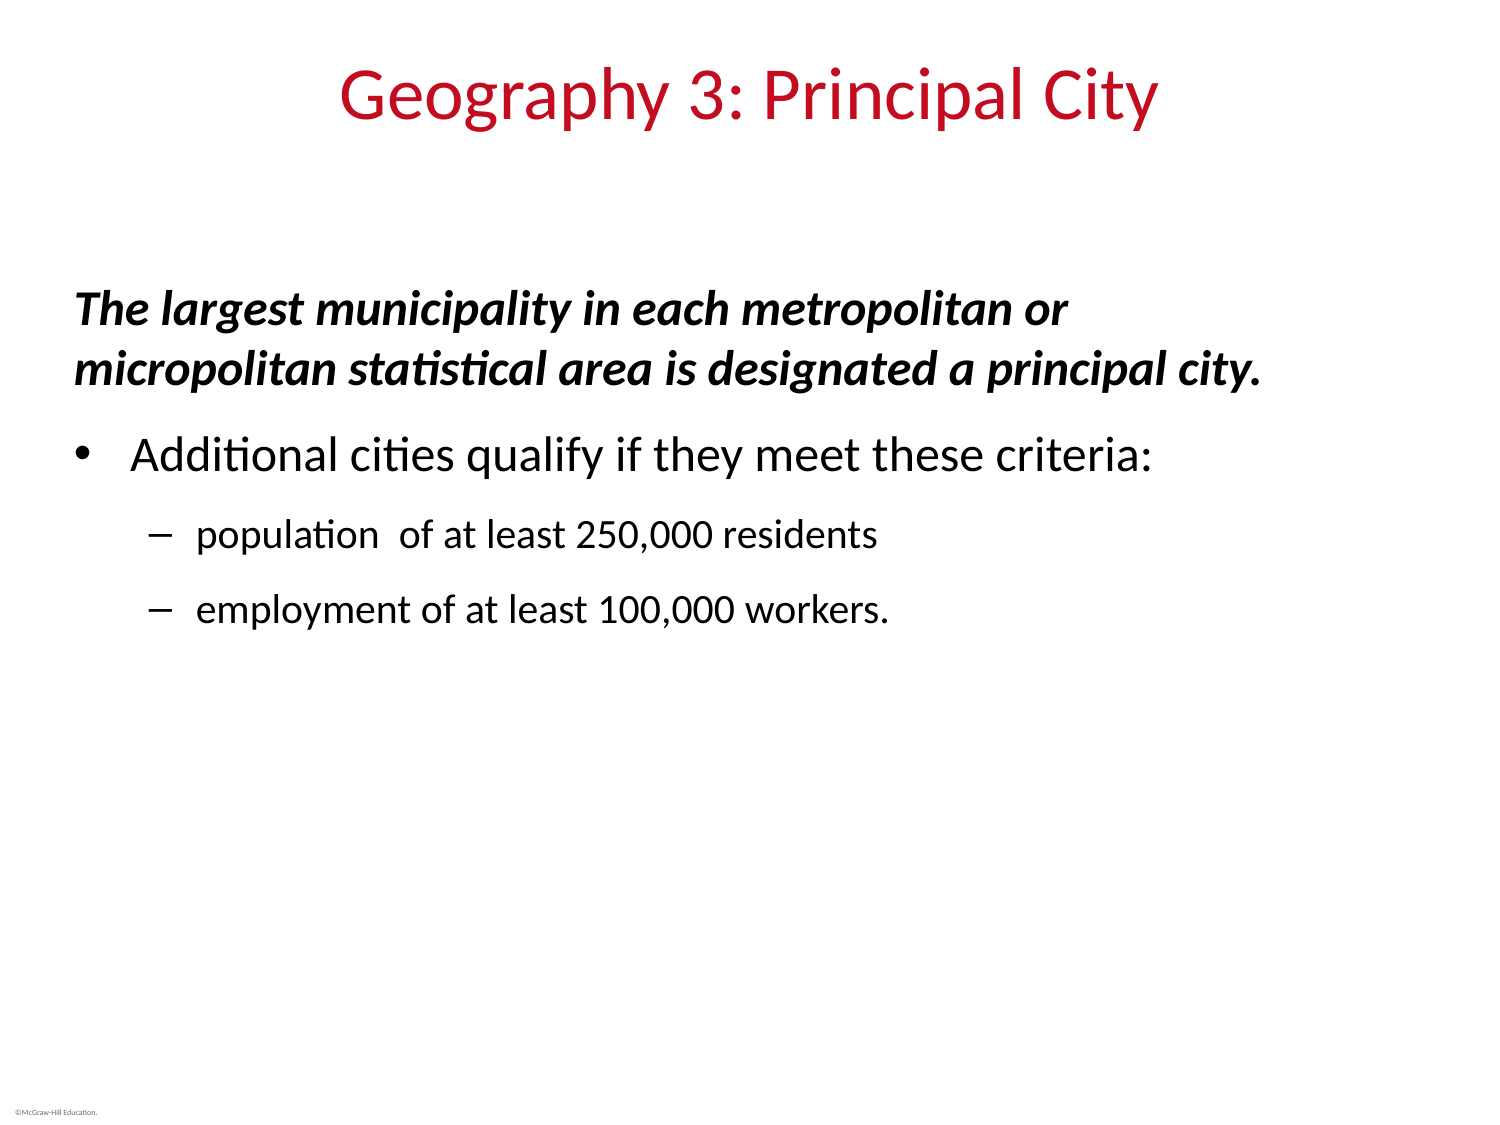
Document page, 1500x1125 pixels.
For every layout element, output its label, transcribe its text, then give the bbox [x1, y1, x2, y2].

title Geography 3: Principal City [0, 37, 1500, 150]
list The largest municipality in each metropolitan or micropolitan statistical area is designated a principal city. Additional cities qualify if they meet these criteria: population of at least 250,000 residents employment of at least 100,000 workers. [59, 267, 1313, 663]
